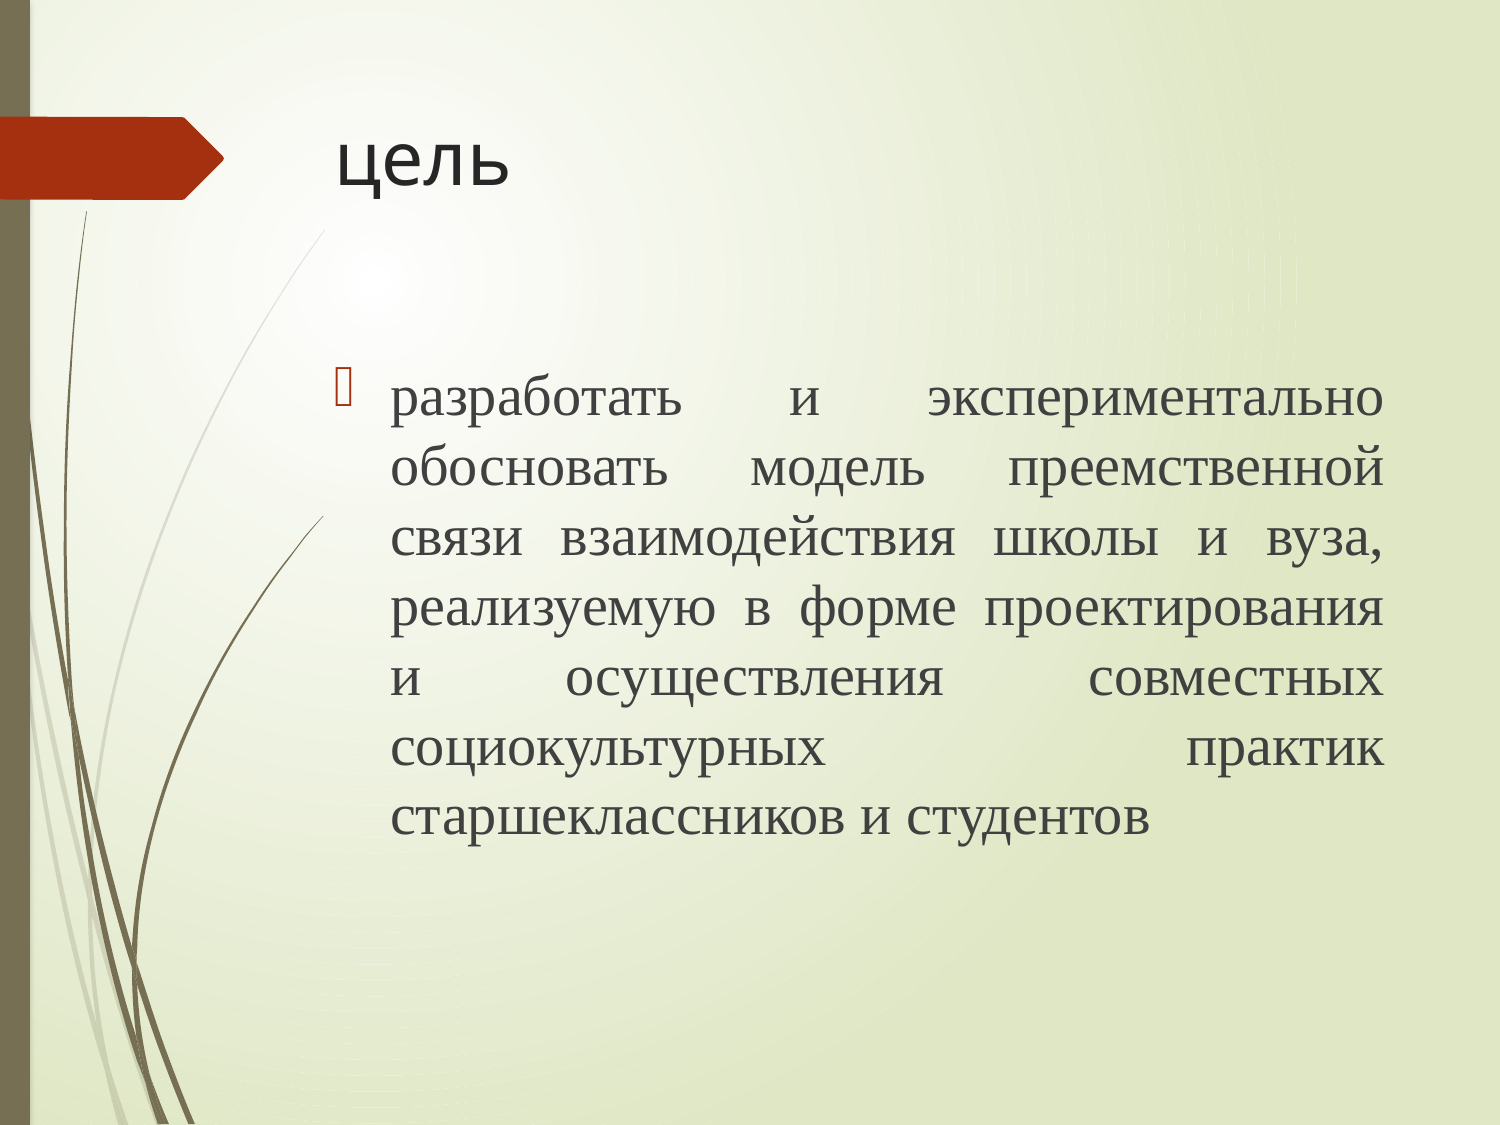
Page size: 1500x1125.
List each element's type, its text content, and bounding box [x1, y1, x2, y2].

list разработать и экспериментально обосновать модель преемственной связи взаимодействия школы и вуза, реализуемую в форме проектирования и осуществления совместных социокультурных практик старшеклассников и студентов [318, 350, 1400, 970]
title цель [319, 102, 1400, 313]
